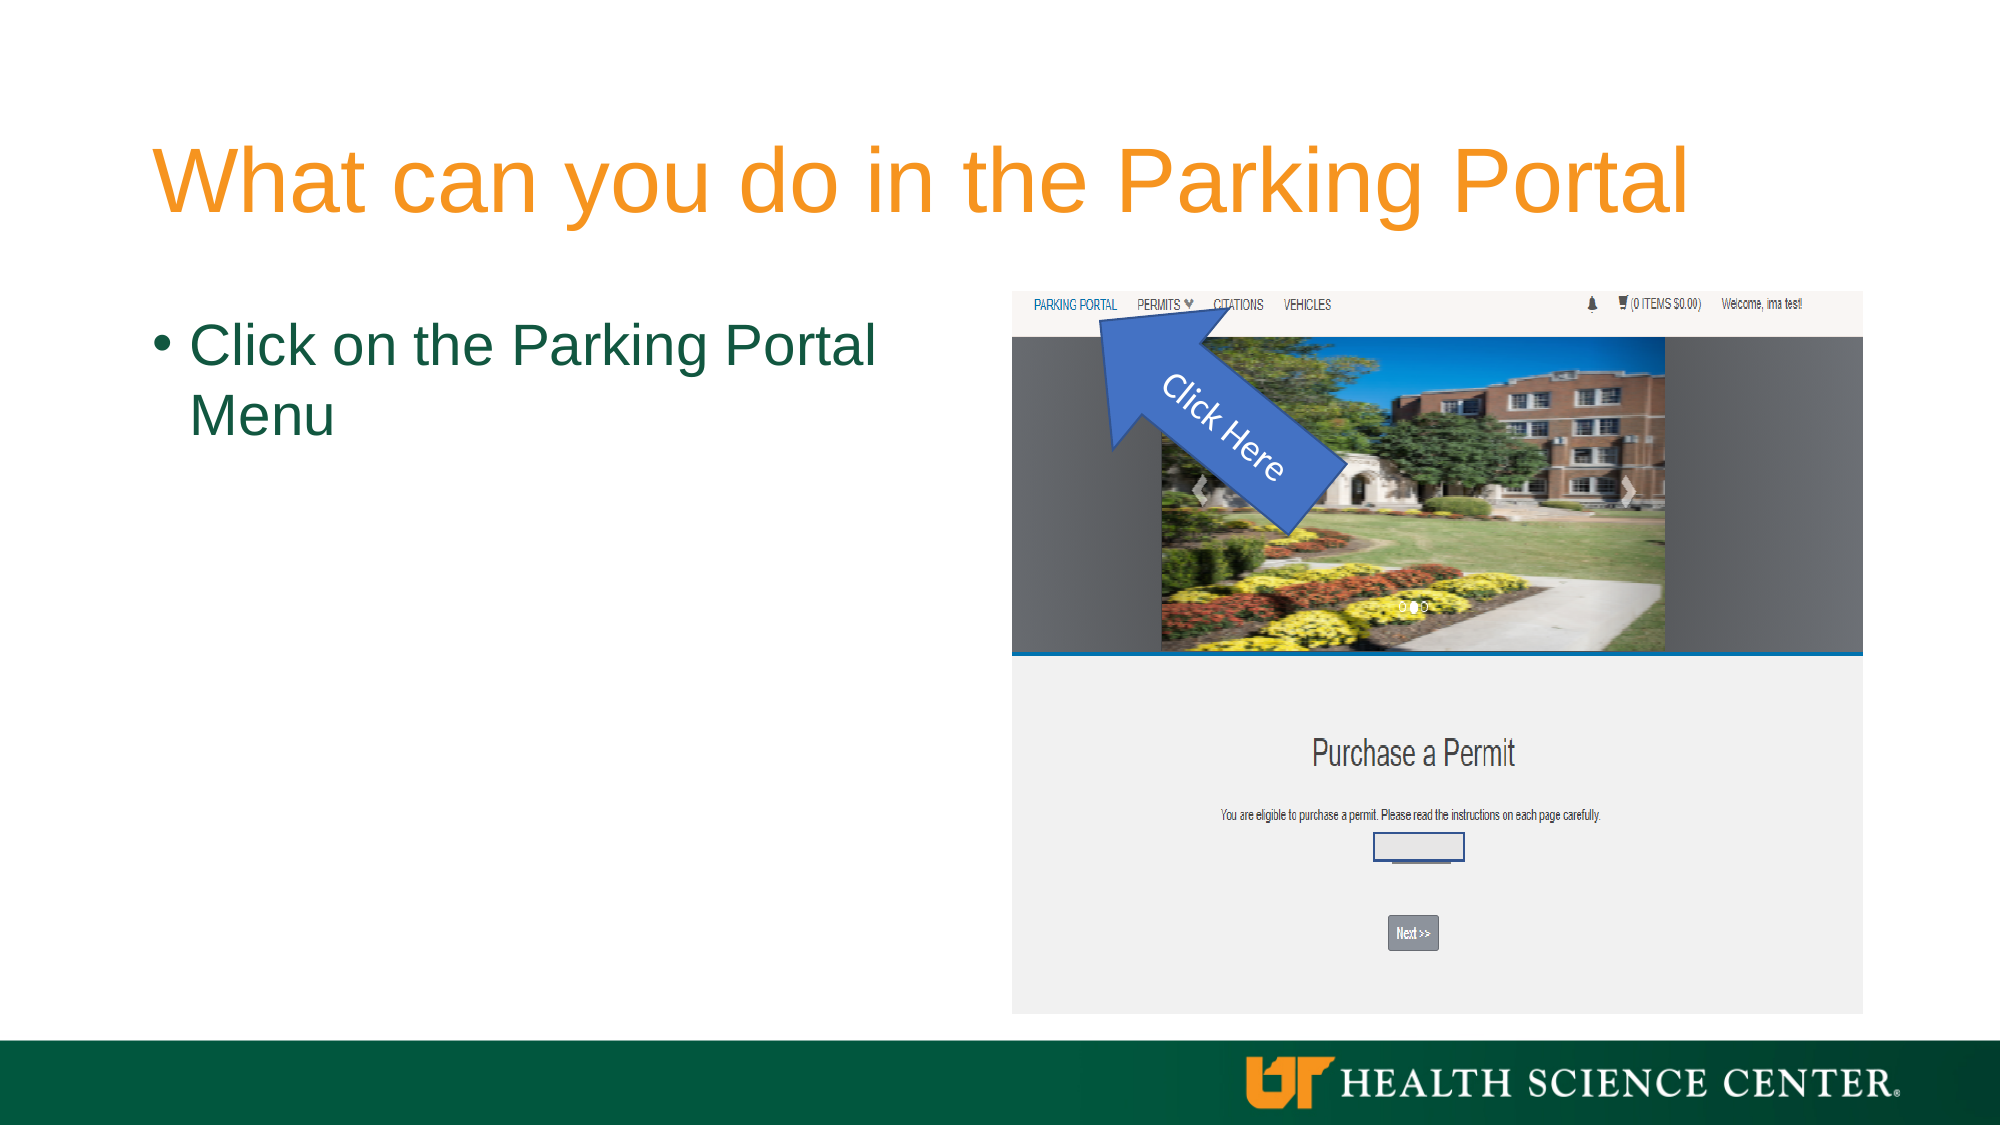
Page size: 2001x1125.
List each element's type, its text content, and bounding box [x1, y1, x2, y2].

picture [0, 0, 2000, 1125]
list Click on the Parking Portal Menu [137, 299, 988, 1014]
title What can you do in the Parking Portal [137, 74, 1863, 292]
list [1012, 291, 1863, 1014]
